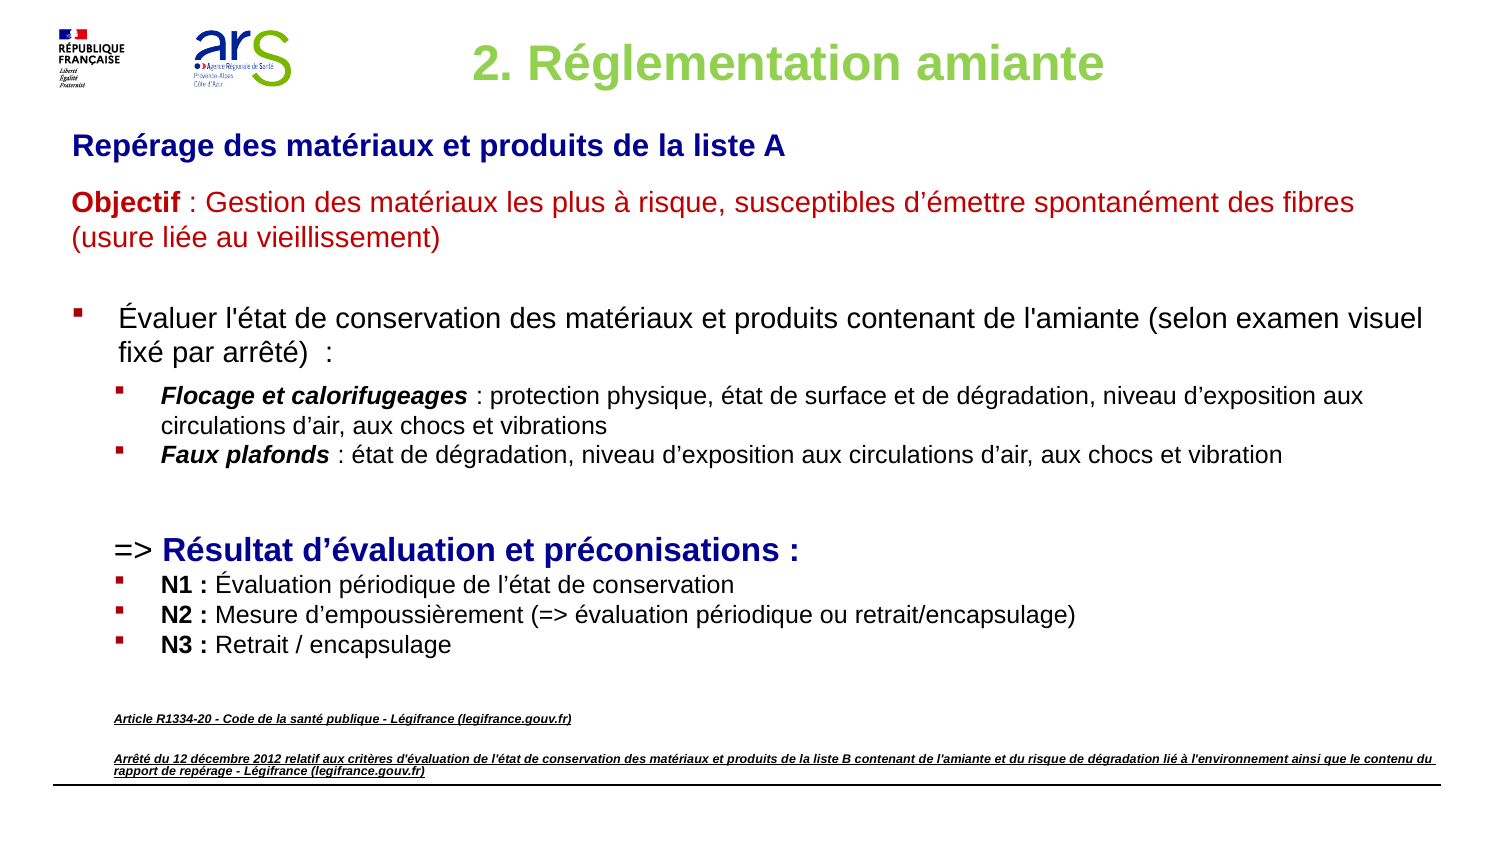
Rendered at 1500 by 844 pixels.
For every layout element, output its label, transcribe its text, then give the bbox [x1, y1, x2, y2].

picture [47, 17, 136, 107]
list Repérage des matériaux et produits de la liste A [56, 125, 1439, 165]
picture [194, 30, 291, 88]
title 2. Réglementation amiante [454, 20, 1211, 109]
list Objectif : Gestion des matériaux les plus à risque, susceptibles d’émettre spontanément des fibres (usure liée au vieillissement) Évaluer l'état de conservation des matériaux et produits contenant de l'amiante (selon examen visuel fixé par arrêté) : Flocage et calorifugeages : protection physique, état de surface et de dégradation, niveau d’exposition aux circulations d’air, aux chocs et vibrations Faux plafonds : état de dégradation, niveau d’exposition aux circulations d’air, aux chocs et vibration => Résultat d’évaluation et préconisations : N1 : Évaluation périodique de l’état de conservation N2 : Mesure d’empoussièrement (=> évaluation périodique ou retrait/encapsulage) N3 : Retrait / encapsulage Article R1334-20 - Code de la santé publique - Légifrance (legifrance.gouv.fr) Arrêté du 12 décembre 2012 relatif aux critères d'évaluation de l'état de conservation des matériaux et produits de la liste B contenant de l'amiante et du risque de dégradation lié à l'environnement ainsi que le contenu du rapport de repérage - Légifrance (legifrance.gouv.fr) [56, 183, 1439, 635]
